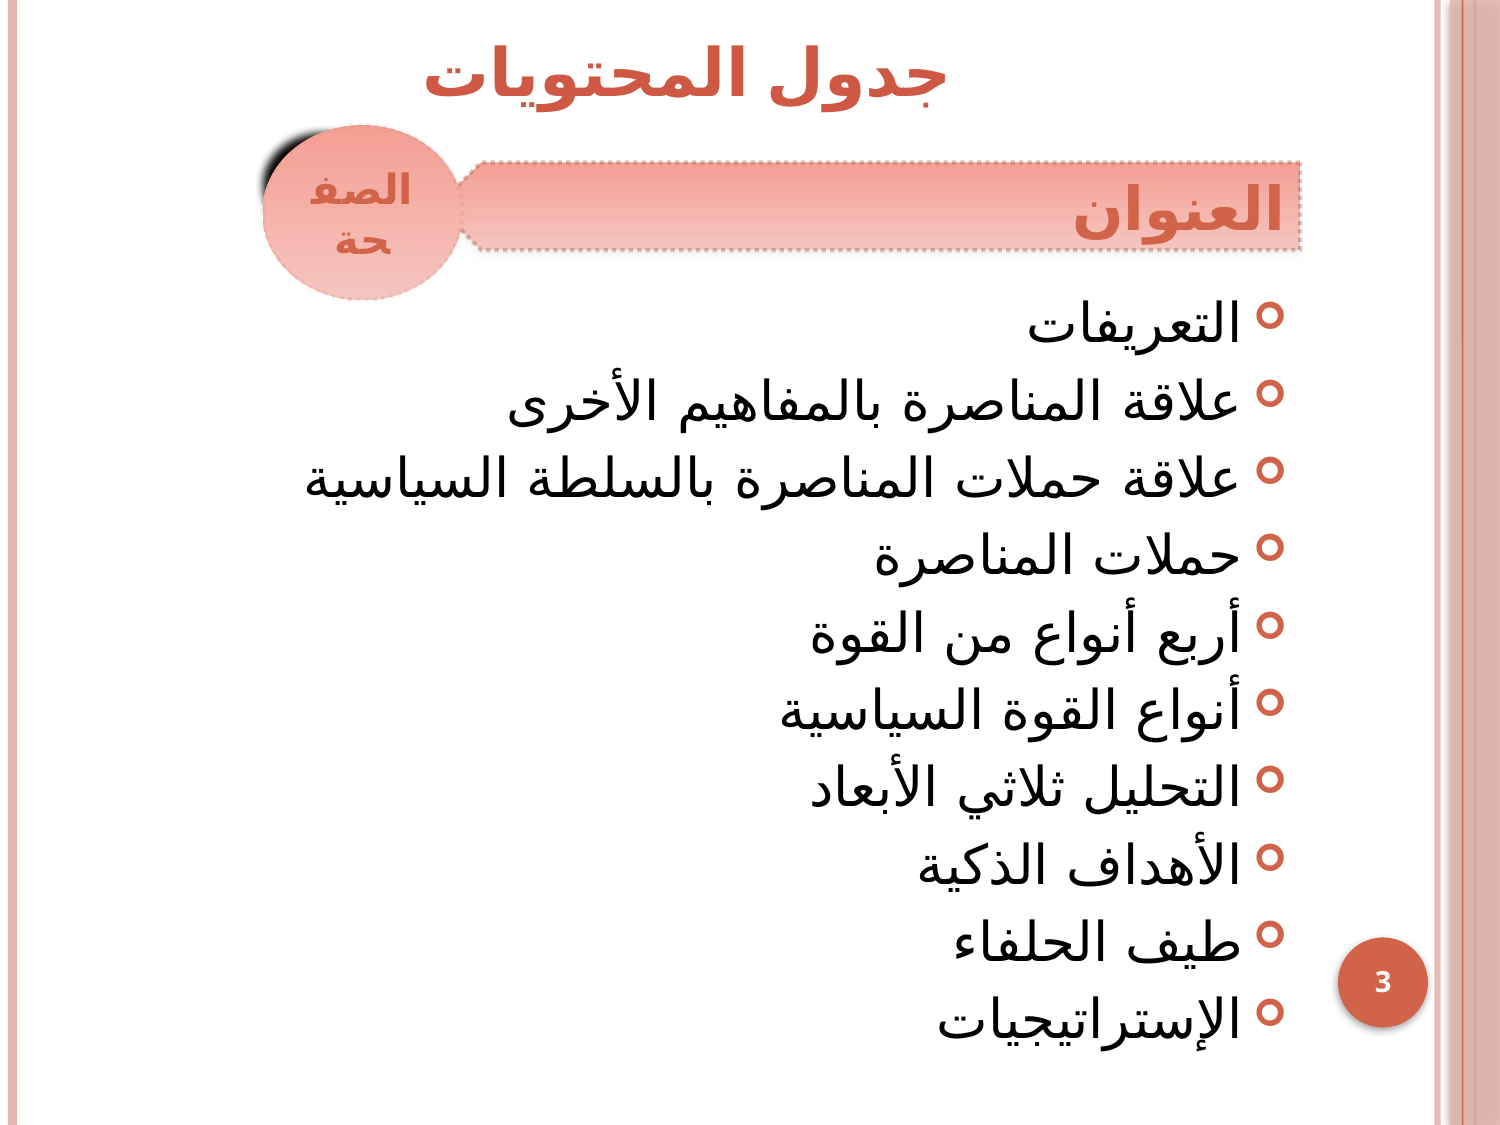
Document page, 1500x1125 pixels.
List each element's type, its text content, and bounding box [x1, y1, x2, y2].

text_box الصفحة [260, 122, 465, 303]
list التعريفات علاقة المناصرة بالمفاهيم الأخرى علاقة حملات المناصرة بالسلطة السياسية حملات المناصرة أربع أنواع من القوة أنواع القوة السياسية التحليل ثلاثي الأبعاد الأهداف الذكية طيف الحلفاء الإستراتيجيات [75, 212, 1300, 1062]
title جدول المحتويات [75, 24, 1300, 118]
text_box العنوان [458, 160, 1303, 253]
slide_number 3 [1333, 940, 1434, 1027]
